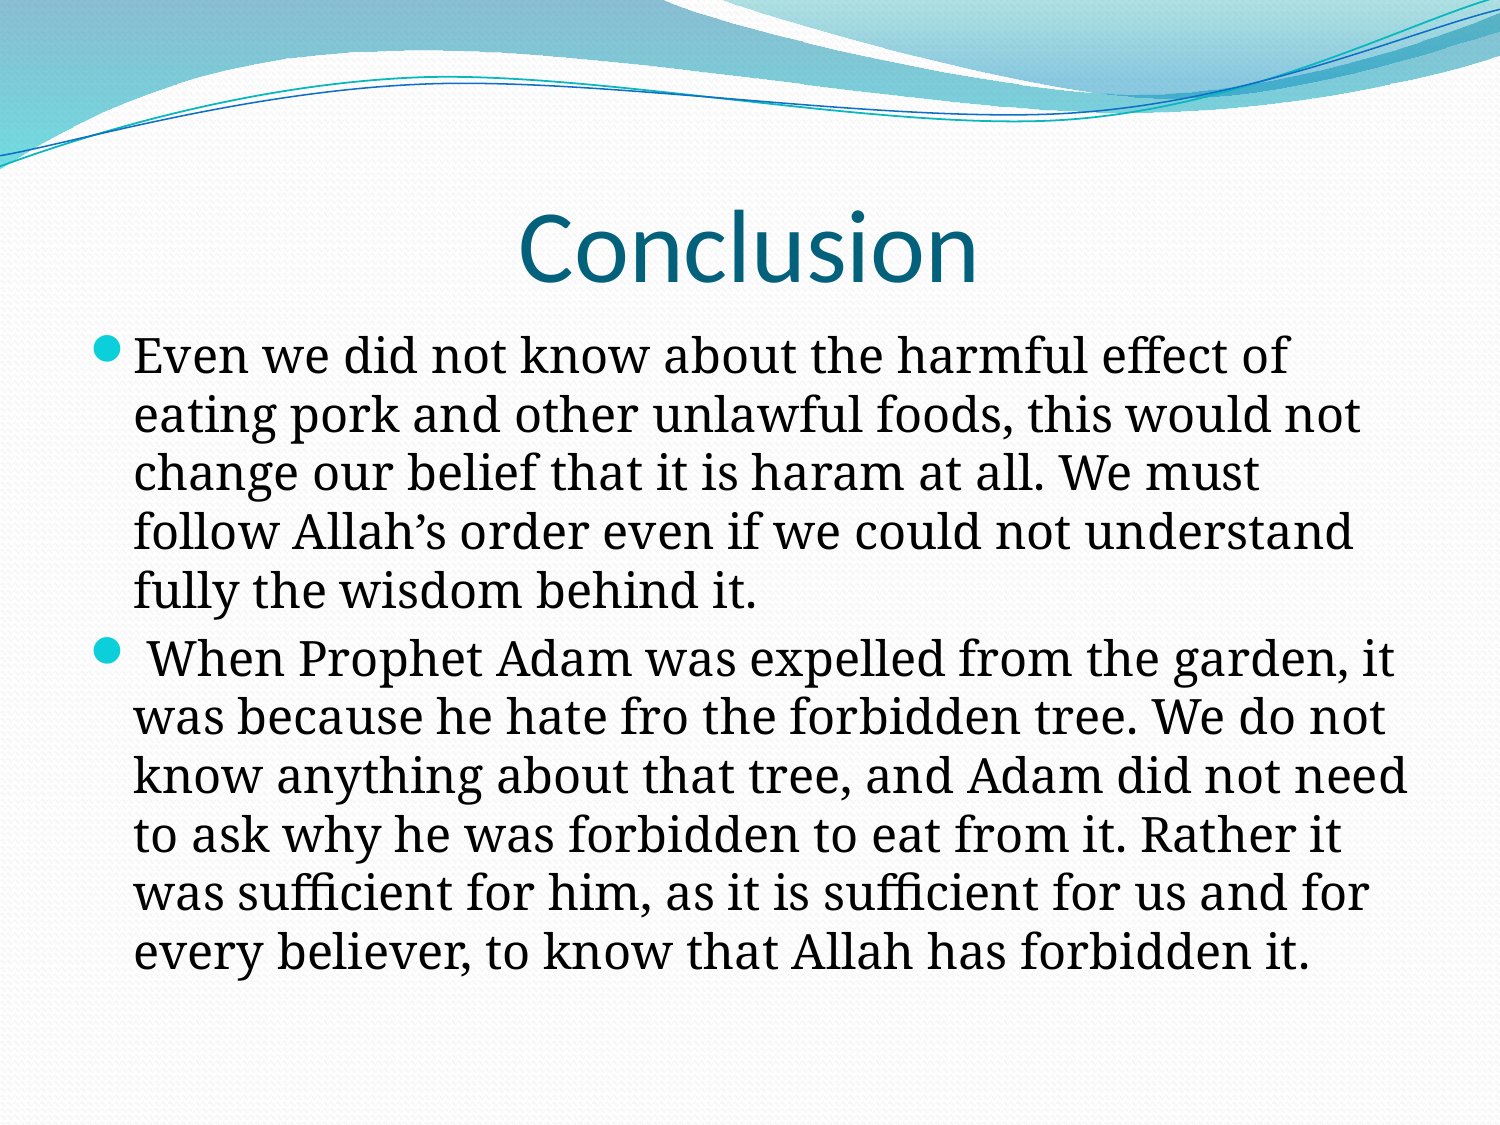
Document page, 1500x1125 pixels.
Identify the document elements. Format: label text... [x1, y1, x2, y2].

title Conclusion [75, 115, 1425, 303]
list Even we did not know about the harmful effect of eating pork and other unlawful foods, this would not change our belief that it is haram at all. We must follow Allah’s order even if we could not understand fully the wisdom behind it. When Prophet Adam was expelled from the garden, it was because he hate fro the forbidden tree. We do not know anything about that tree, and Adam did not need to ask why he was forbidden to eat from it. Rather it was sufficient for him, as it is sufficient for us and for every believer, to know that Allah has forbidden it. [75, 317, 1425, 1038]
